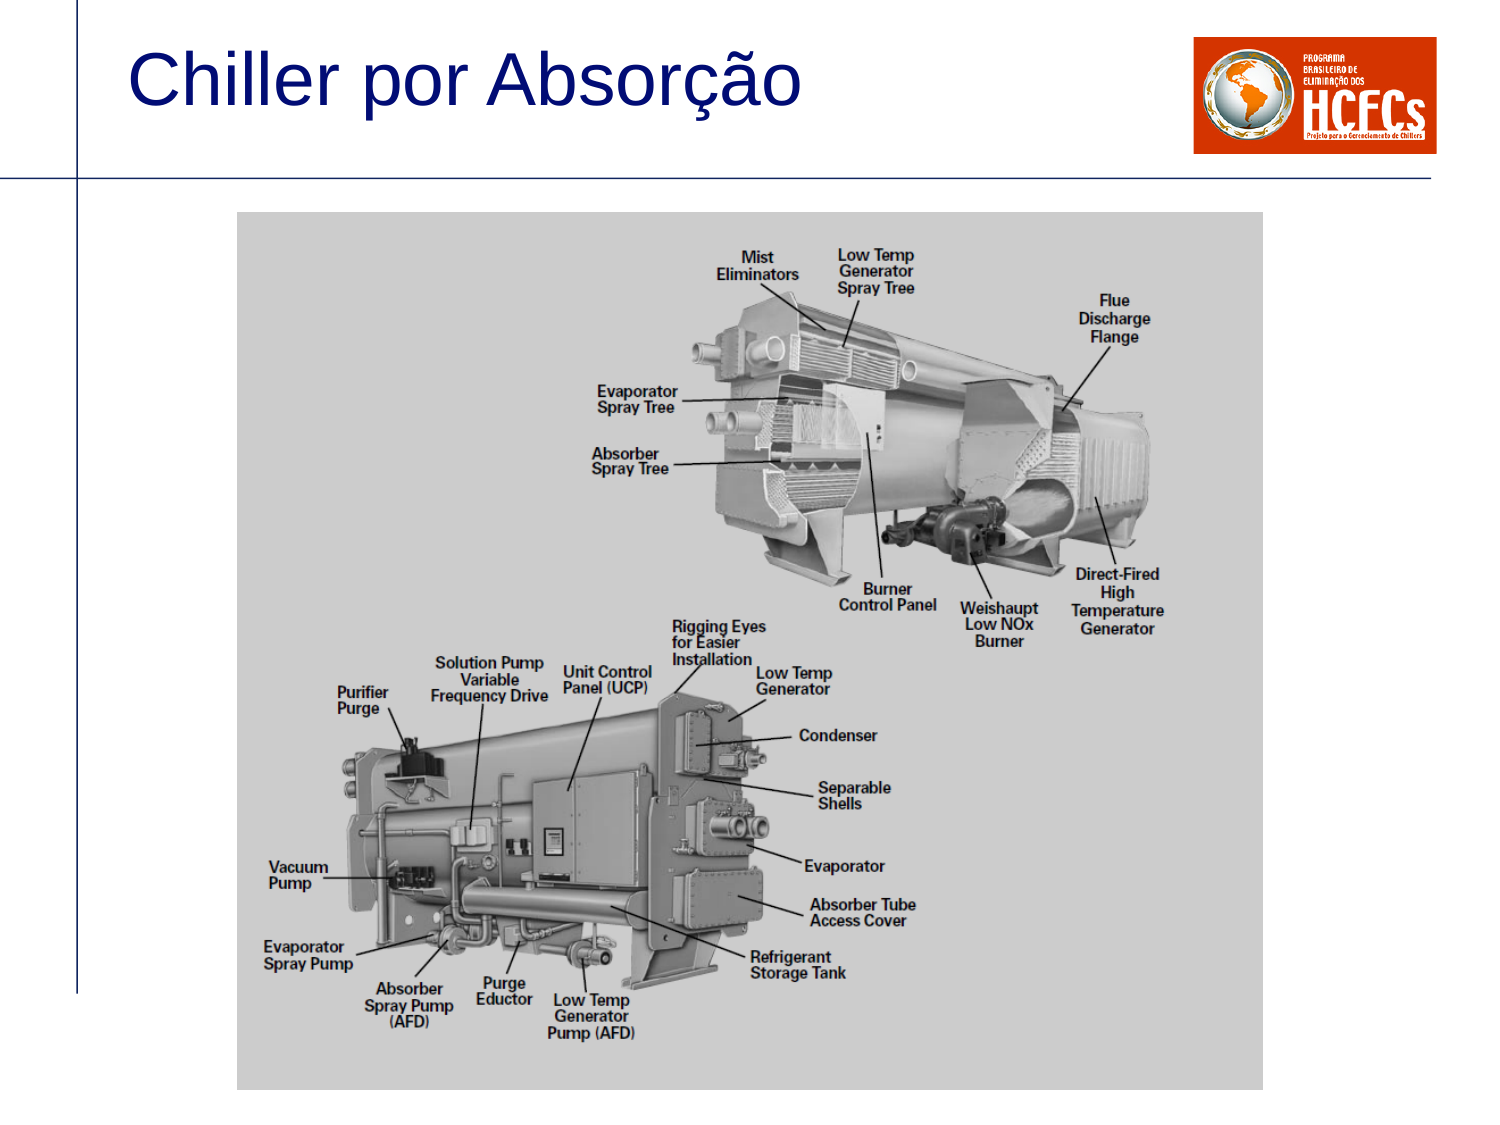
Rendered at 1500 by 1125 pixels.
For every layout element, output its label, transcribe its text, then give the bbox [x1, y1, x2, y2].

title Chiller por Absorção [112, 0, 1463, 129]
picture [1193, 133, 1437, 154]
picture [237, 212, 1263, 1090]
